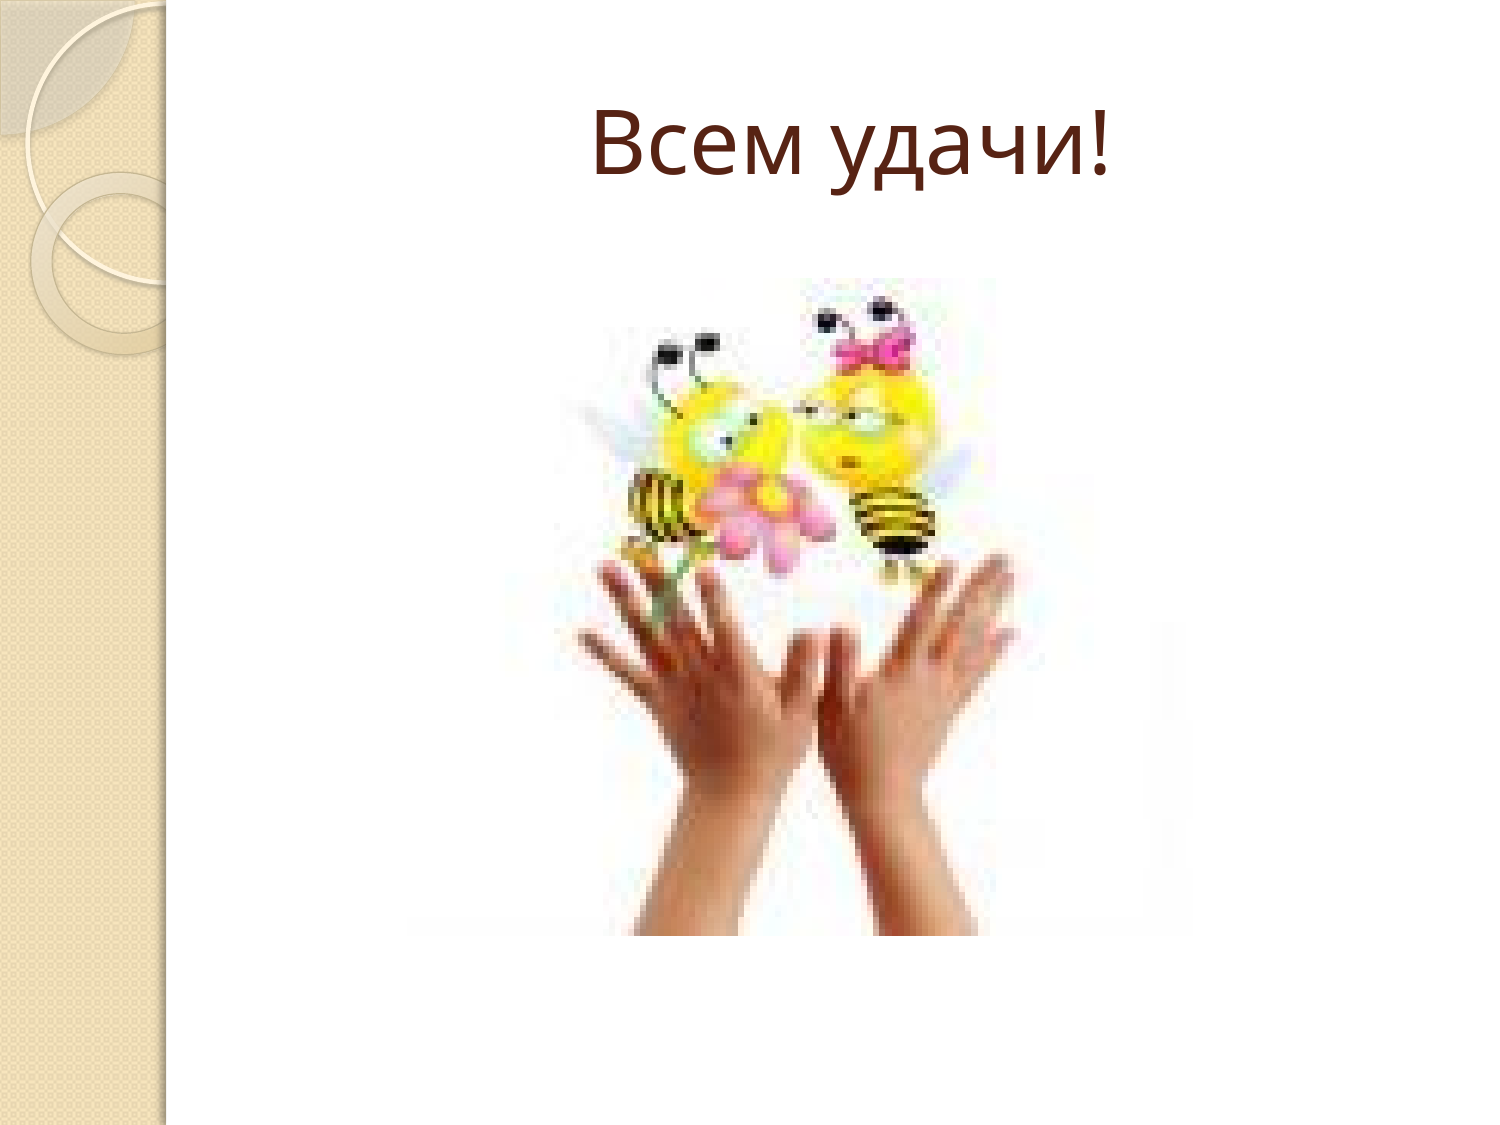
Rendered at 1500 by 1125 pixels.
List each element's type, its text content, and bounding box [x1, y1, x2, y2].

picture [407, 278, 1193, 936]
title Всем удачи! [235, 45, 1466, 233]
